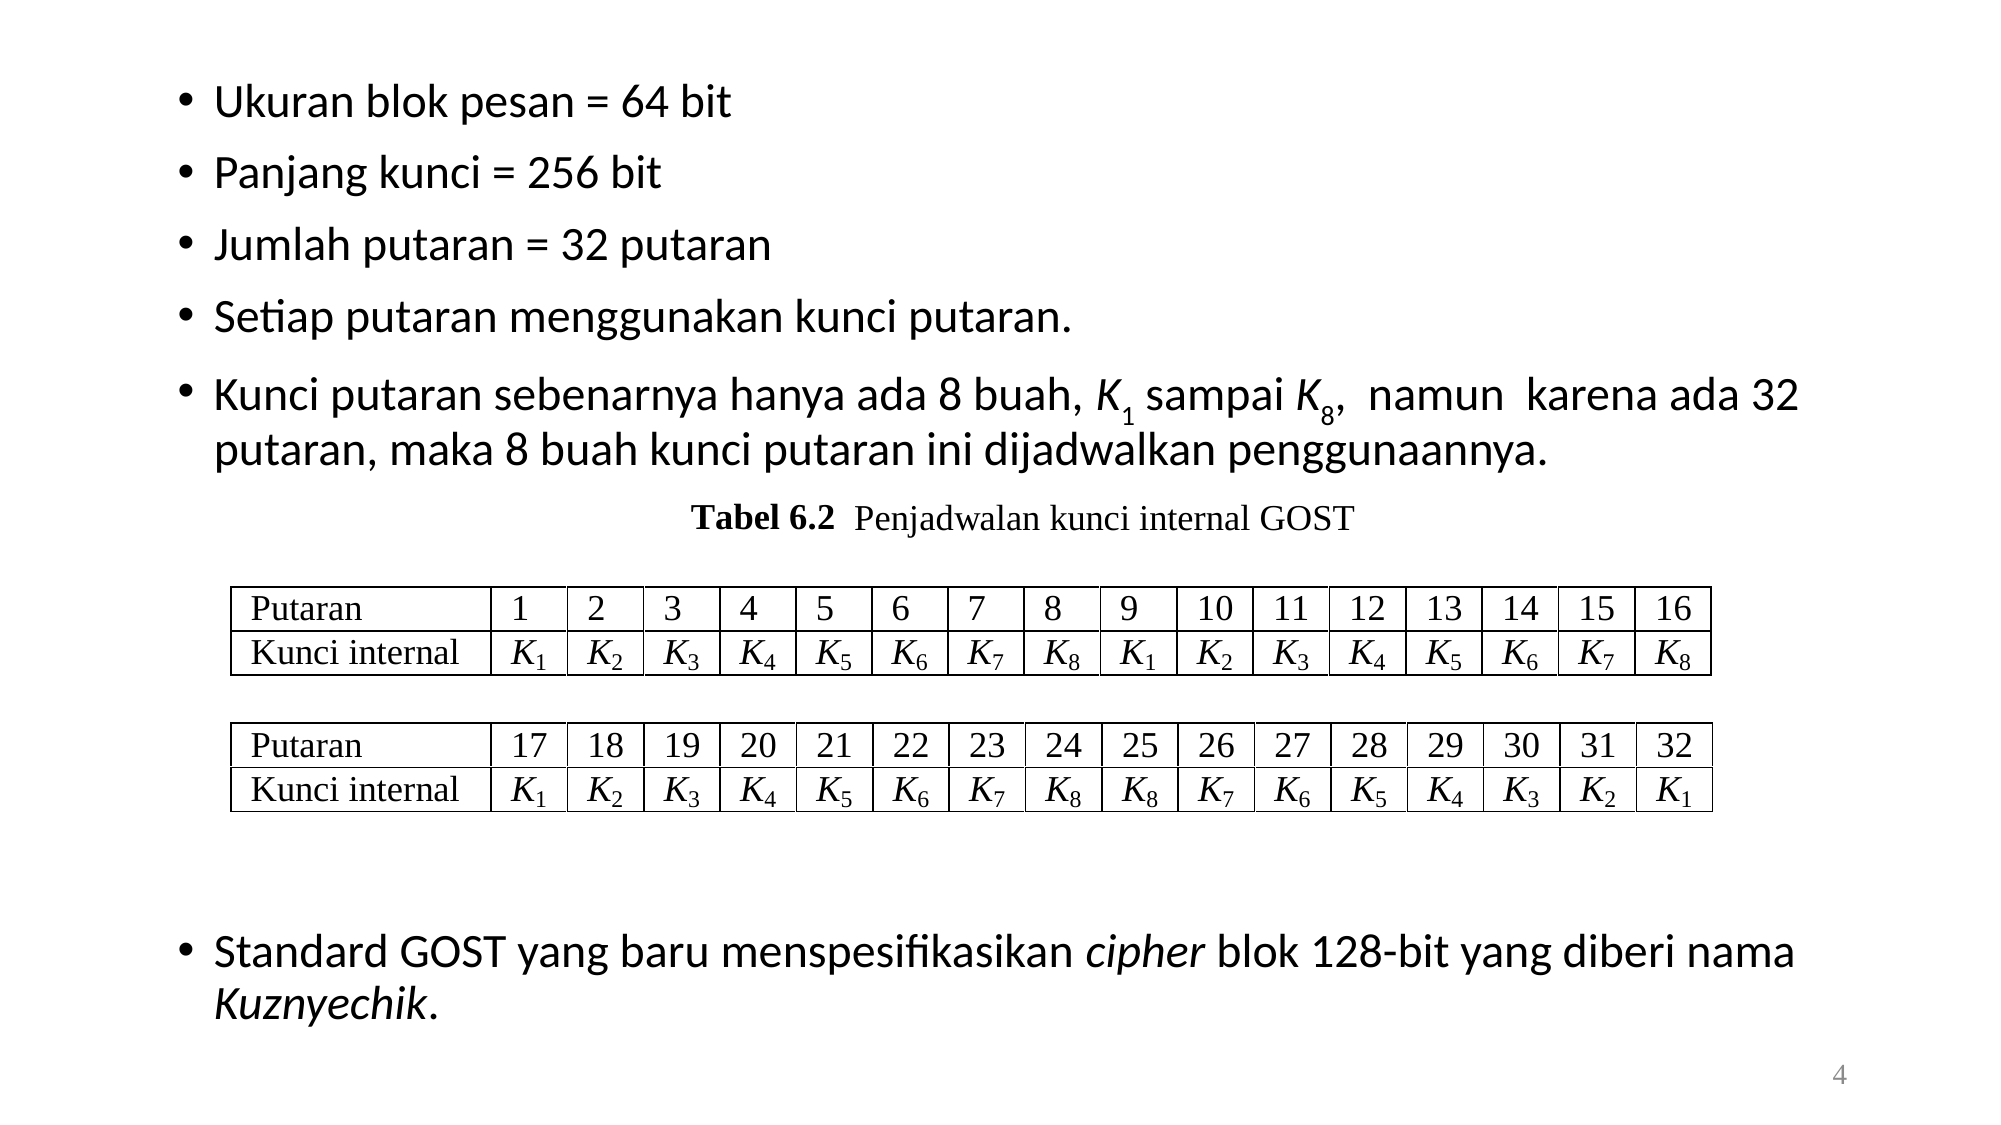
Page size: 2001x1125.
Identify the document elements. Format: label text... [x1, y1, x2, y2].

list Ukuran blok pesan = 64 bit Panjang kunci = 256 bit Jumlah putaran = 32 putaran Setiap putaran menggunakan kunci putaran. Kunci putaran sebenarnya hanya ada 8 buah, K1 sampai K8, namun karena ada 32 putaran, maka 8 buah kunci putaran ini dijadwalkan penggunaannya. Standard GOST yang baru menspesifikasikan cipher blok 128-bit yang diberi nama Kuznyechik. [162, 68, 1863, 1043]
slide_number 4 [1412, 1042, 1863, 1103]
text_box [210, 497, 1838, 864]
